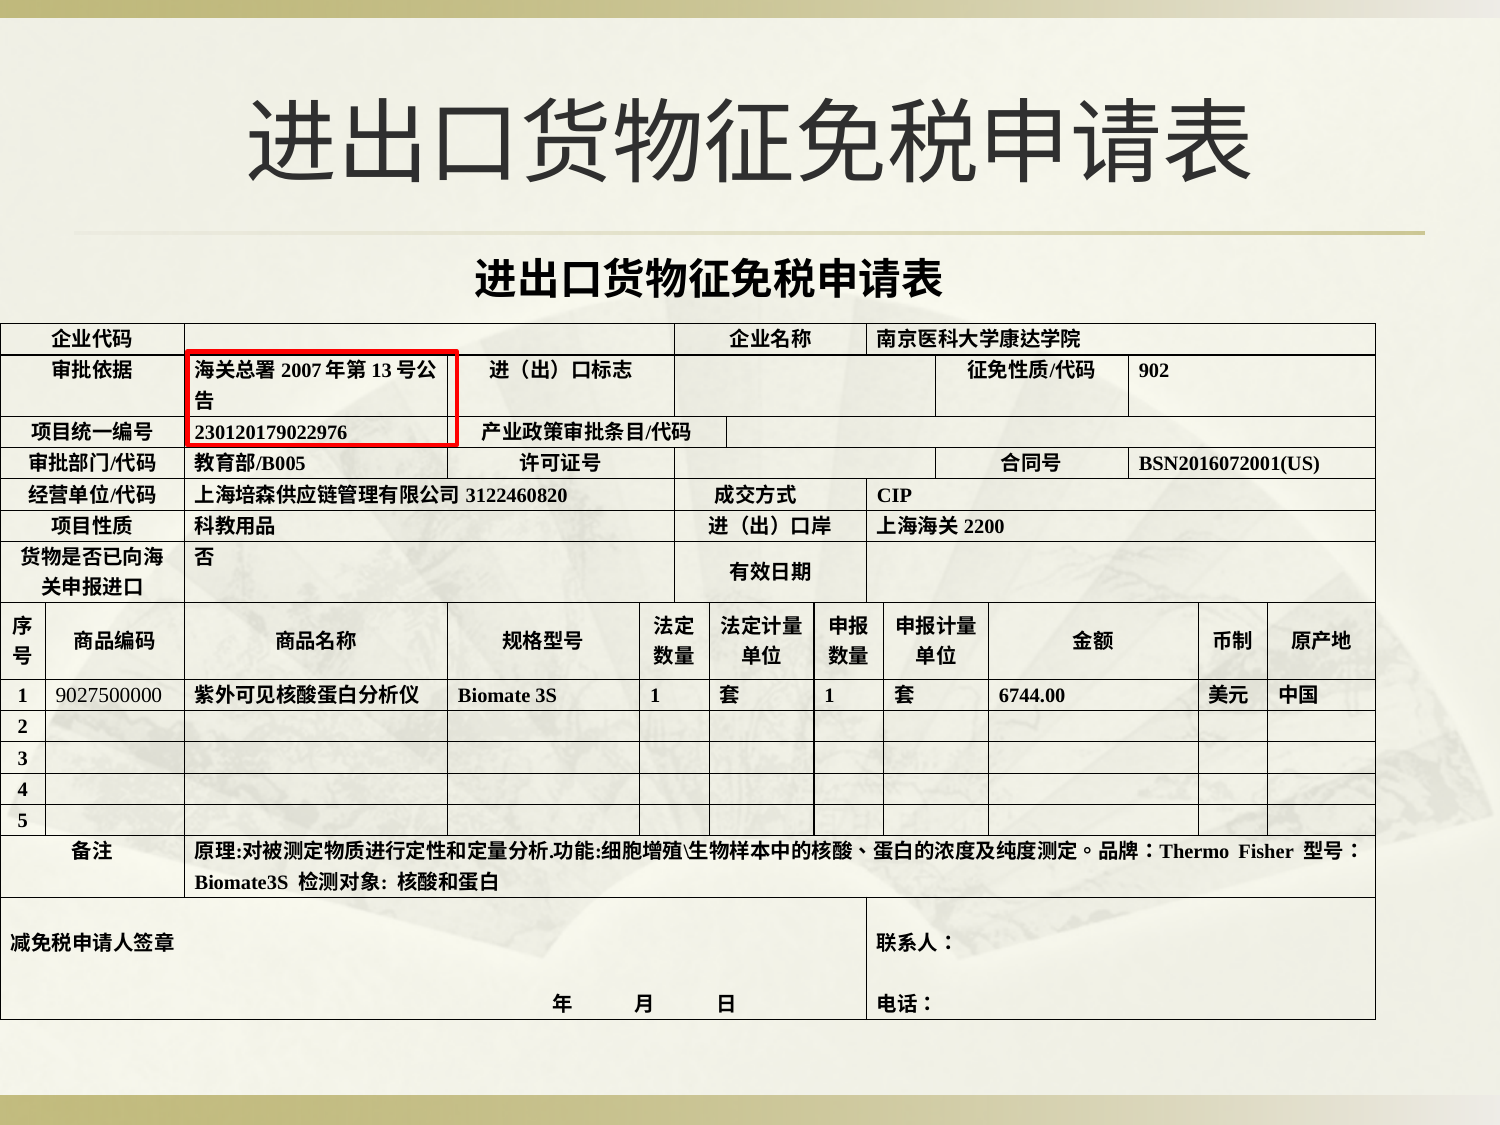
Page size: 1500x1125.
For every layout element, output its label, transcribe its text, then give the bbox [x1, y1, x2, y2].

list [0, 232, 1422, 1048]
title 进出口货物征免税申请表 [75, 45, 1425, 233]
